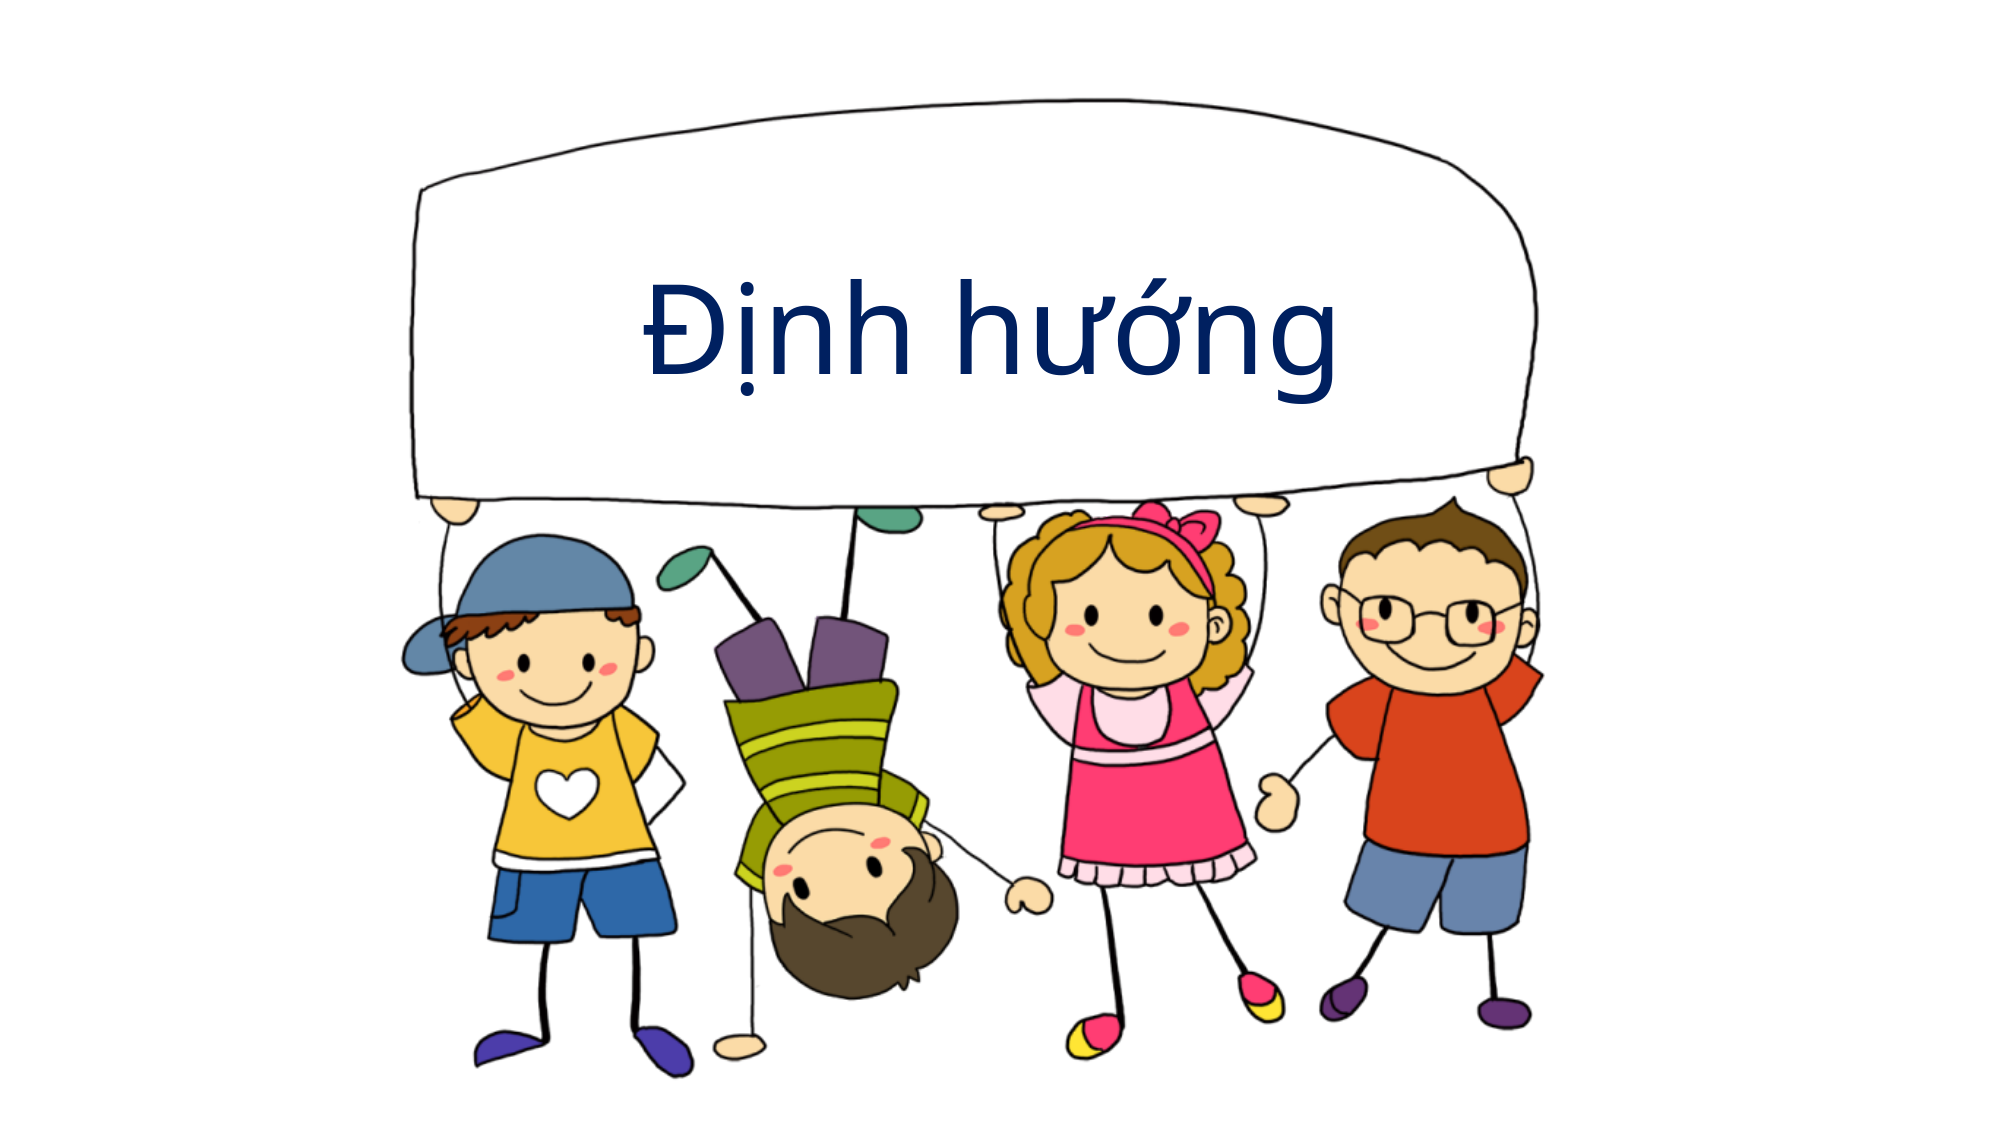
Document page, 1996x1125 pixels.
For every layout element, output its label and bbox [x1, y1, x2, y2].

picture [349, 0, 1637, 1101]
